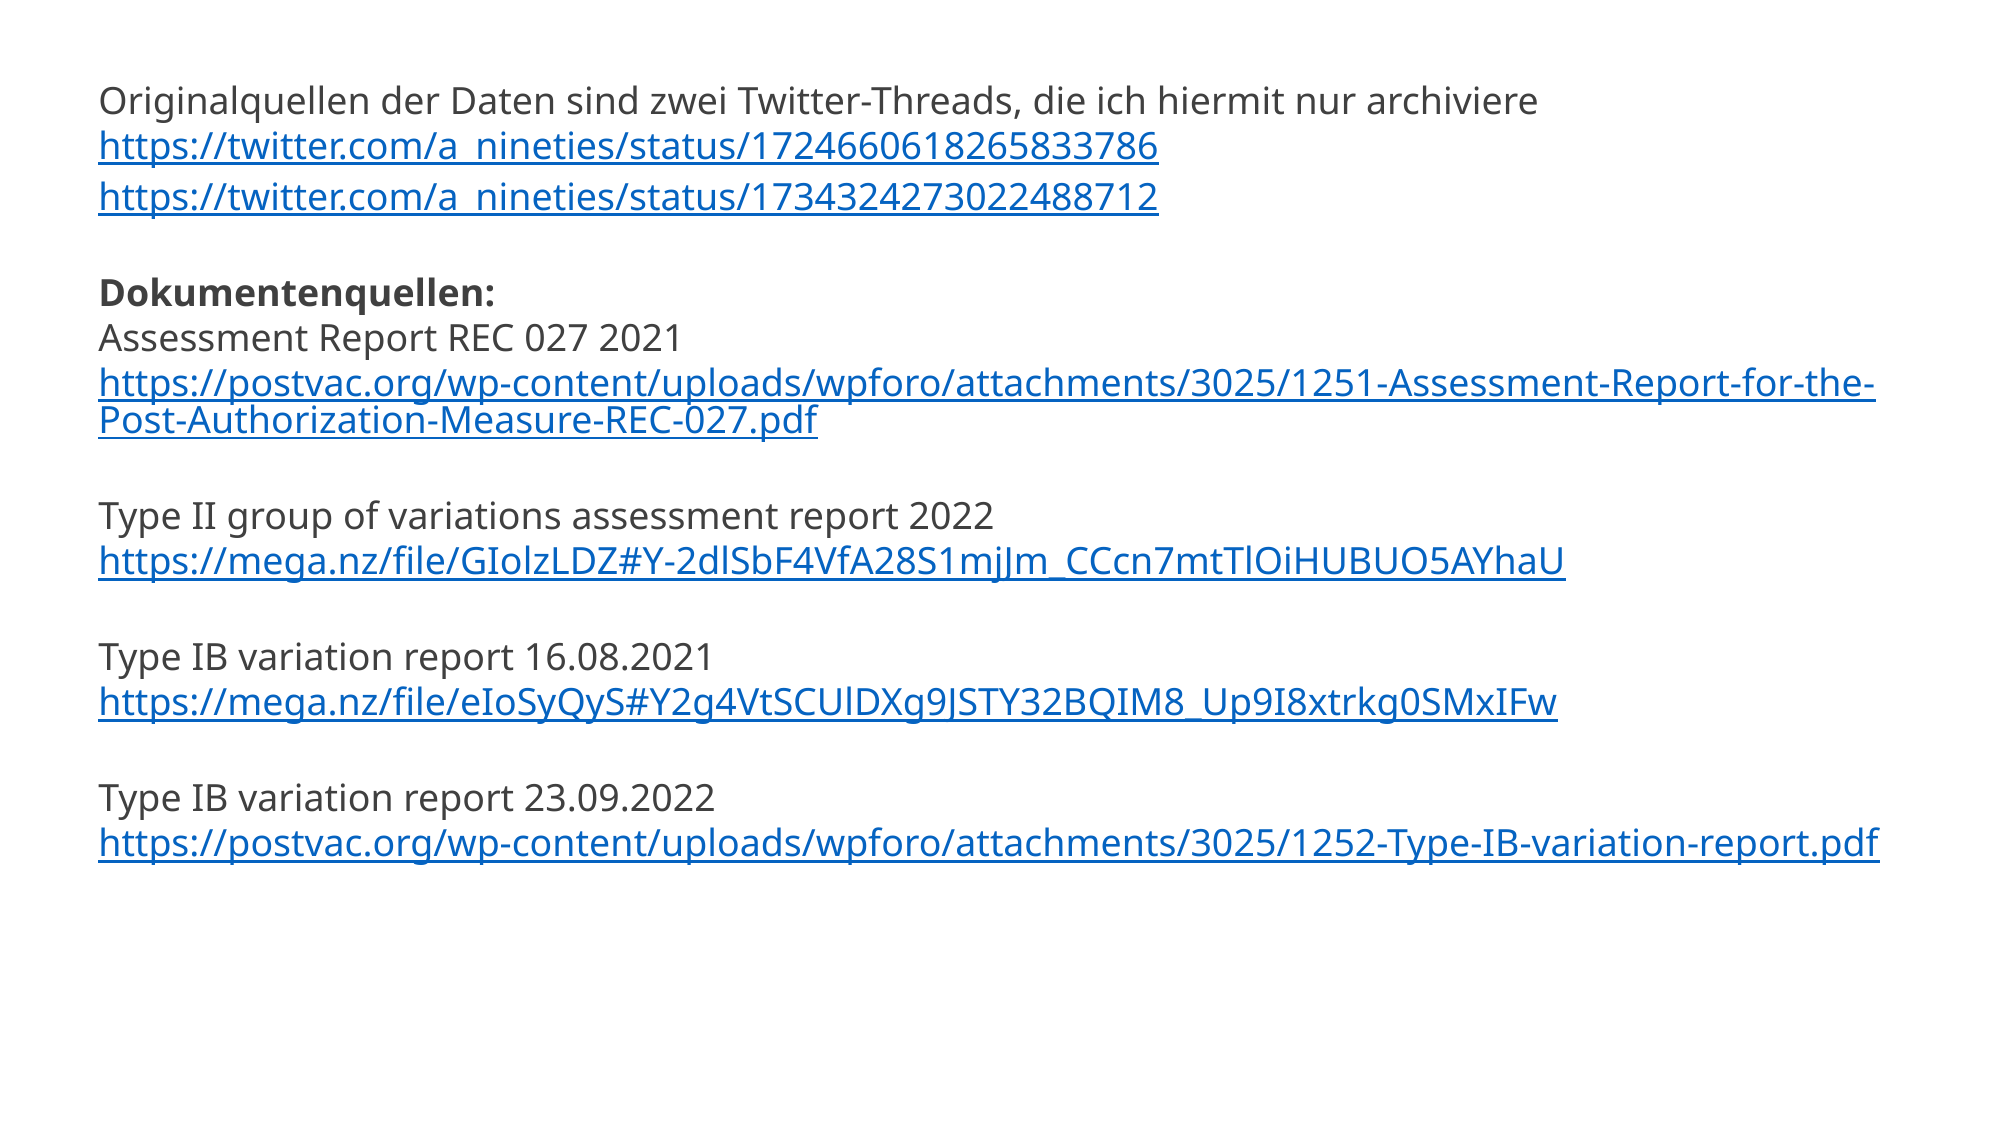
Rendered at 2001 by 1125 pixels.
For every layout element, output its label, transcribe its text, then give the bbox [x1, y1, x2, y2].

text_box Originalquellen der Daten sind zwei Twitter-Threads, die ich hiermit nur archiviere https://twitter.com/a_nineties/status/1724660618265833786 https://twitter.com/a_nineties/status/1734324273022488712 Dokumentenquellen: Assessment Report REC 027 2021 https://postvac.org/wp-content/uploads/wpforo/attachments/3025/1251-Assessment-Report-for-the-Post-Authorization-Measure-REC-027.pdf Type II group of variations assessment report 2022 https://mega.nz/file/GIolzLDZ#Y-2dlSbF4VfA28S1mjJm_CCcn7mtTlOiHUBUO5AYhaU Type IB variation report 16.08.2021 https://mega.nz/file/eIoSyQyS#Y2g4VtSCUlDXg9JSTY32BQIM8_Up9I8xtrkg0SMxIFw Type IB variation report 23.09.2022 https://postvac.org/wp-content/uploads/wpforo/attachments/3025/1252-Type-IB-variation-report.pdf [83, 69, 1913, 841]
